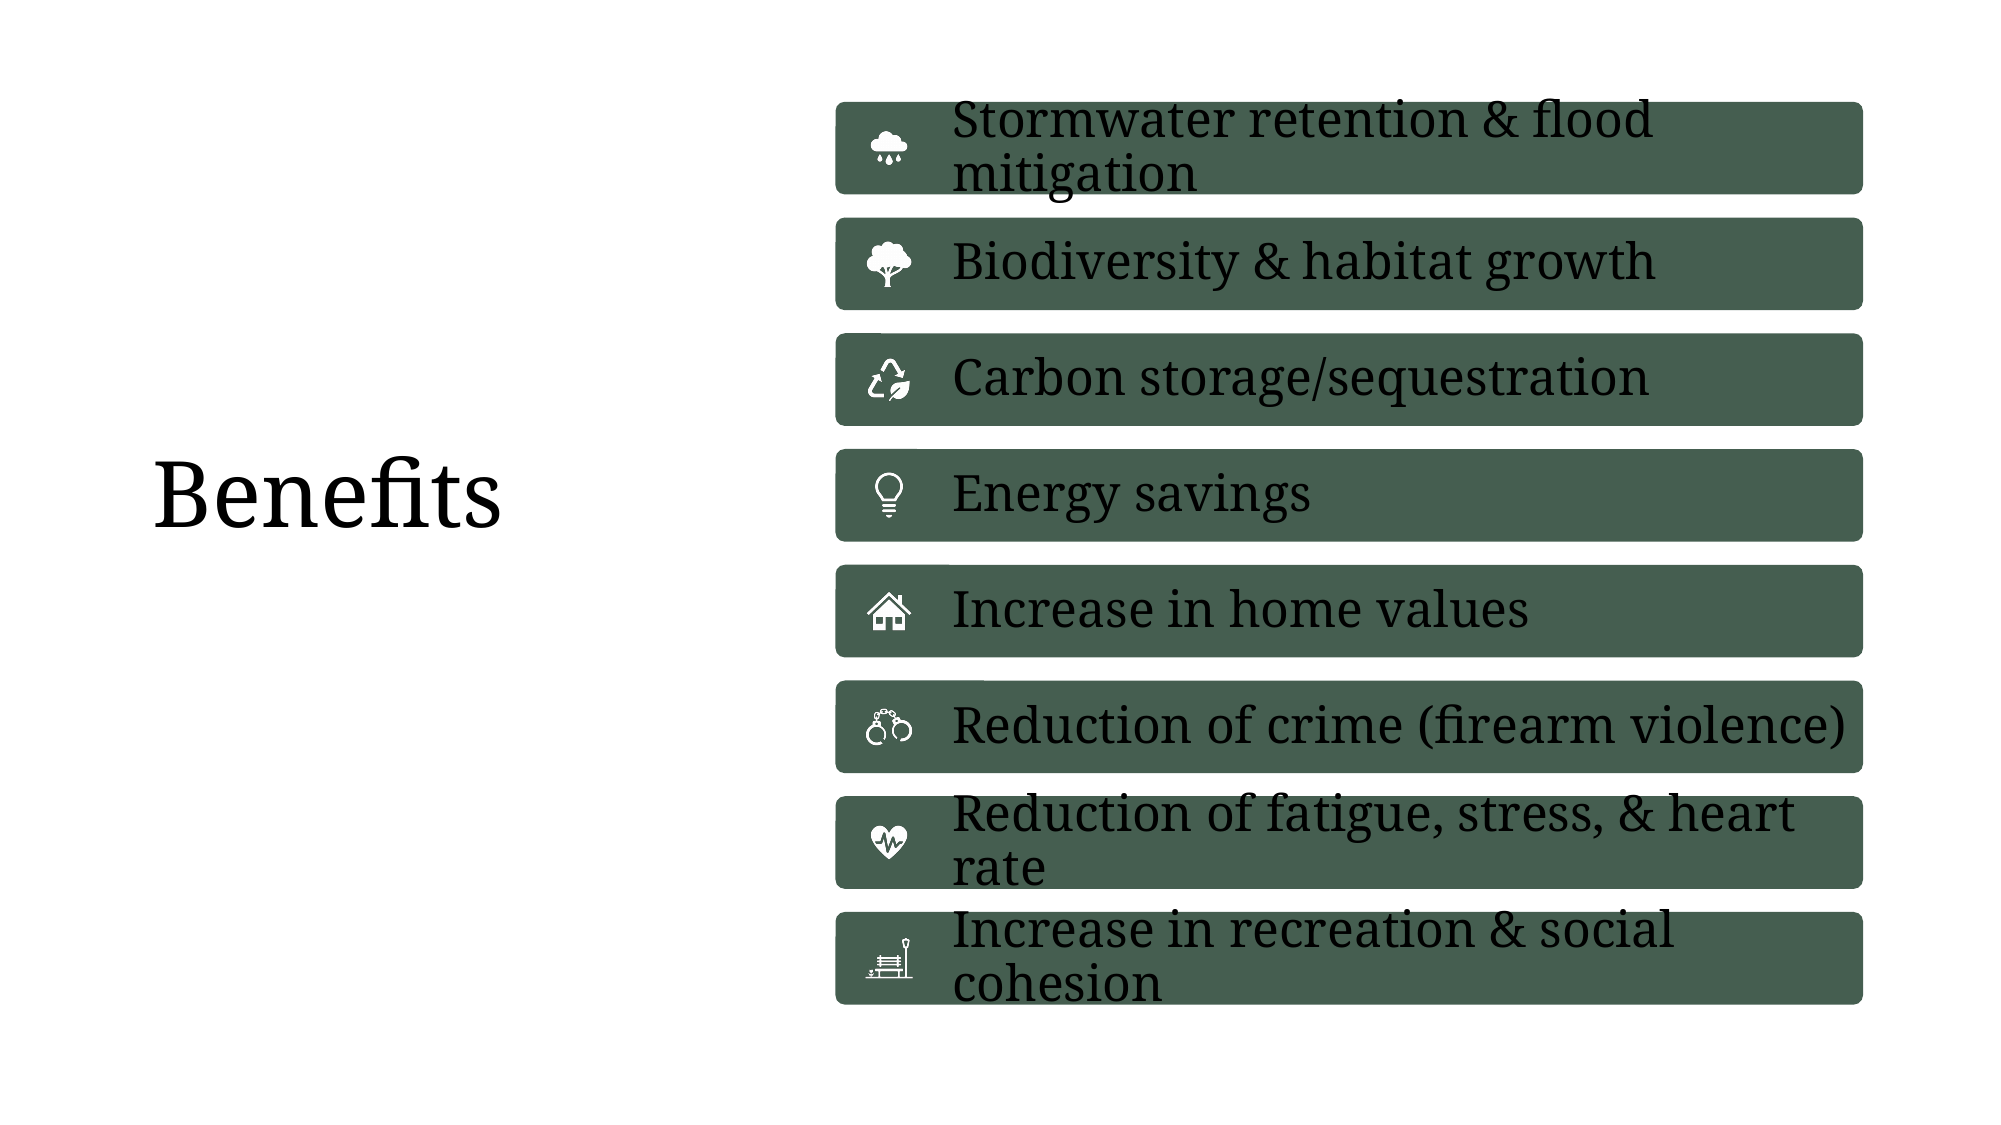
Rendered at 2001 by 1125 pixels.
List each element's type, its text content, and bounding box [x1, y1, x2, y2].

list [835, 101, 1863, 1005]
title Benefits [137, 101, 691, 1005]
